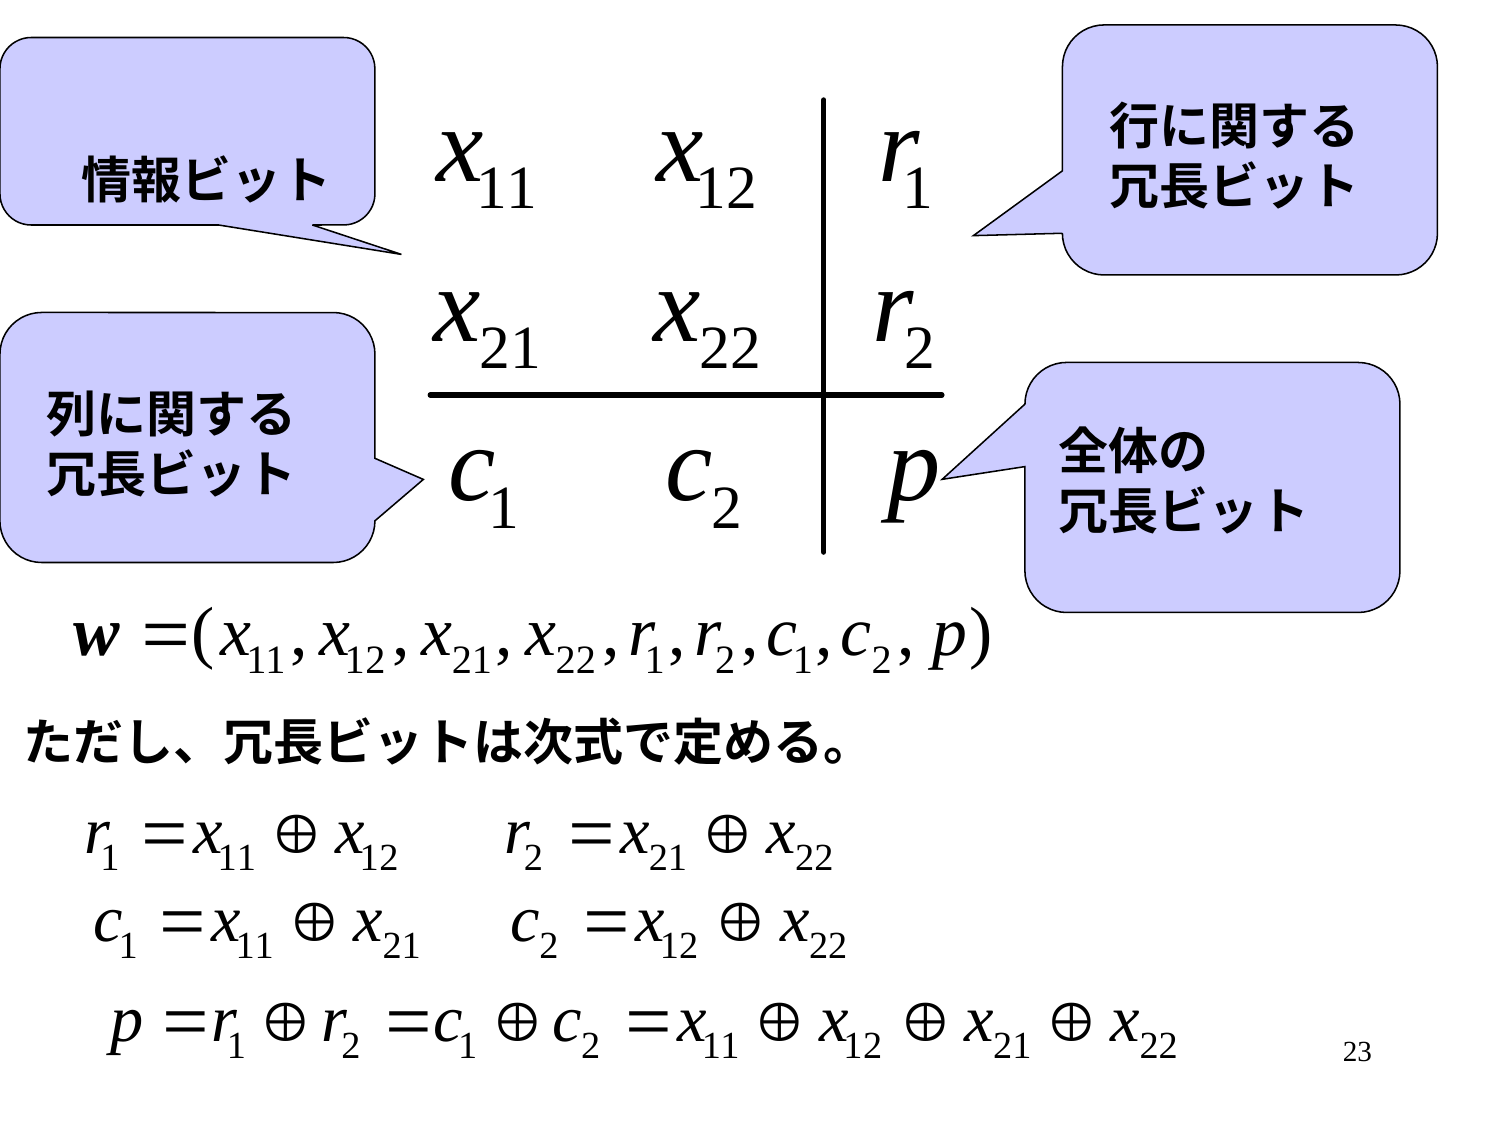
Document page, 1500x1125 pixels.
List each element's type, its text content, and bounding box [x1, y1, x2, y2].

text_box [412, 74, 963, 572]
text_box 全体の 冗長ビット [1044, 412, 1324, 548]
text_box [0, 37, 402, 255]
text_box [966, 362, 1400, 613]
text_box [84, 875, 428, 976]
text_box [494, 787, 844, 888]
text_box [0, 312, 407, 563]
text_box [61, 585, 1009, 691]
text_box 情報ビット [66, 140, 347, 216]
text_box [973, 24, 1438, 275]
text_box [501, 875, 861, 973]
text_box 列に関する 冗長ビット [32, 374, 312, 510]
slide_number 23 [1074, 1024, 1388, 1101]
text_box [74, 787, 413, 888]
text_box 行に関する 冗長ビット [1094, 87, 1375, 223]
text_box ただし、冗長ビットは次式で定める。 [8, 703, 889, 779]
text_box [91, 974, 1193, 1075]
